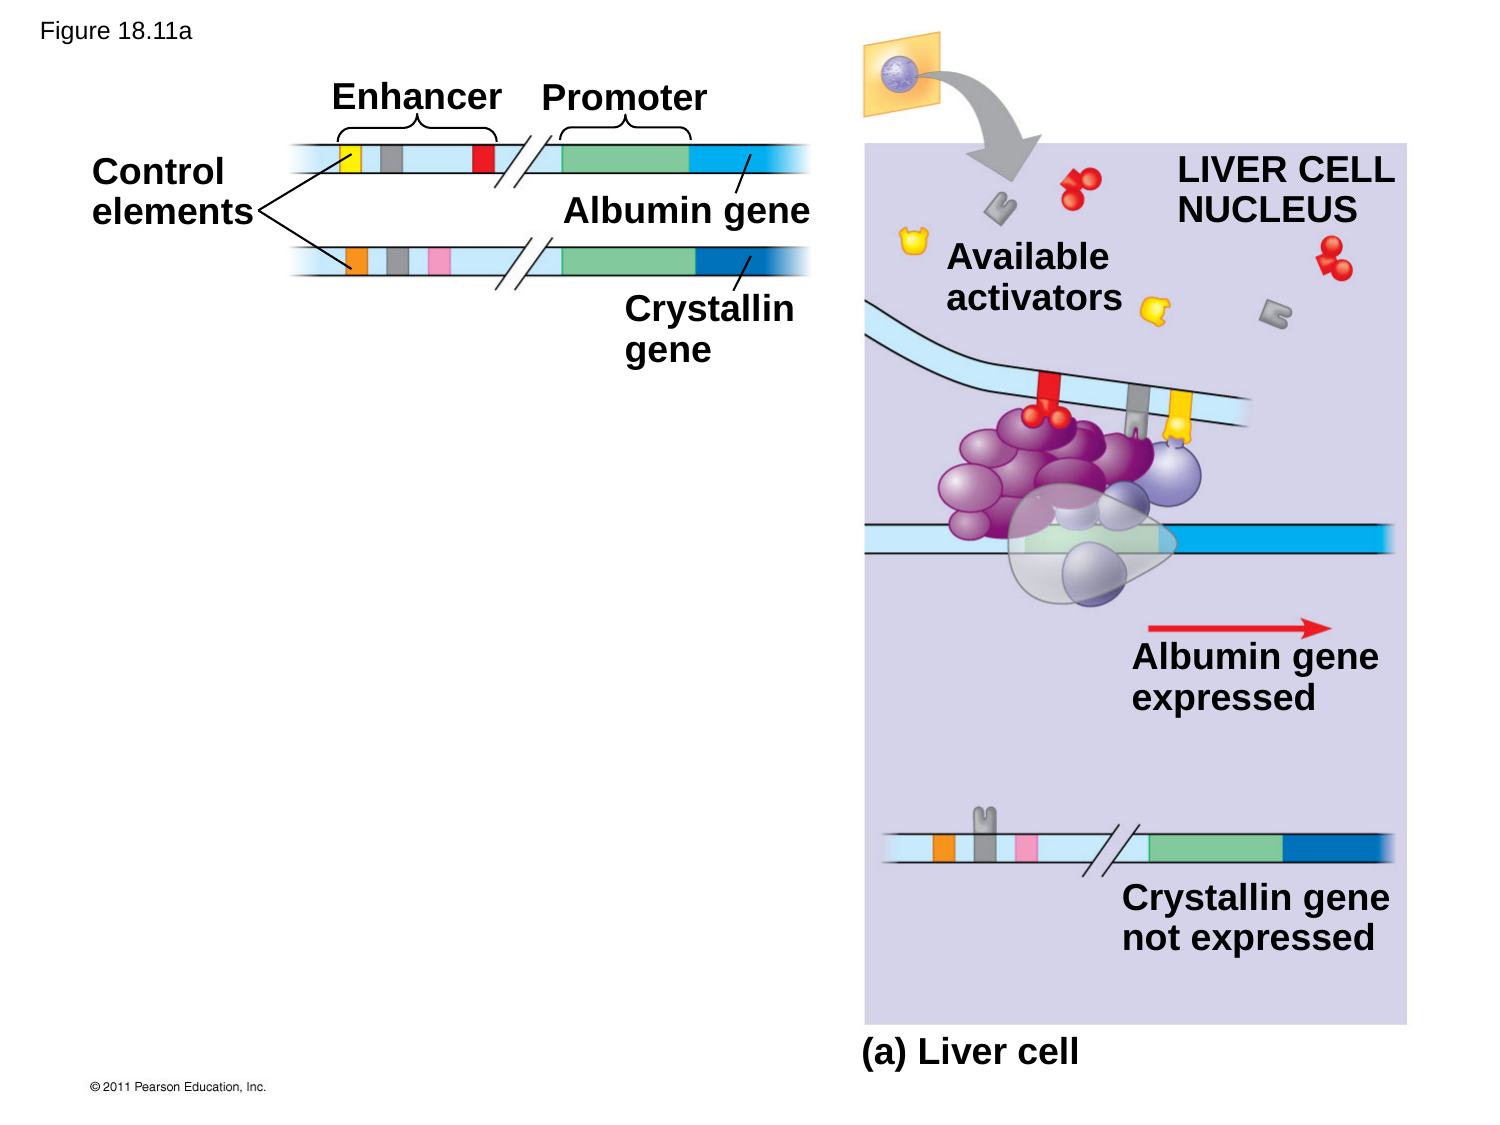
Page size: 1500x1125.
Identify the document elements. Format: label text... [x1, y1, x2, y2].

picture [84, 22, 1416, 1103]
title Figure 18.11a [24, 3, 451, 55]
